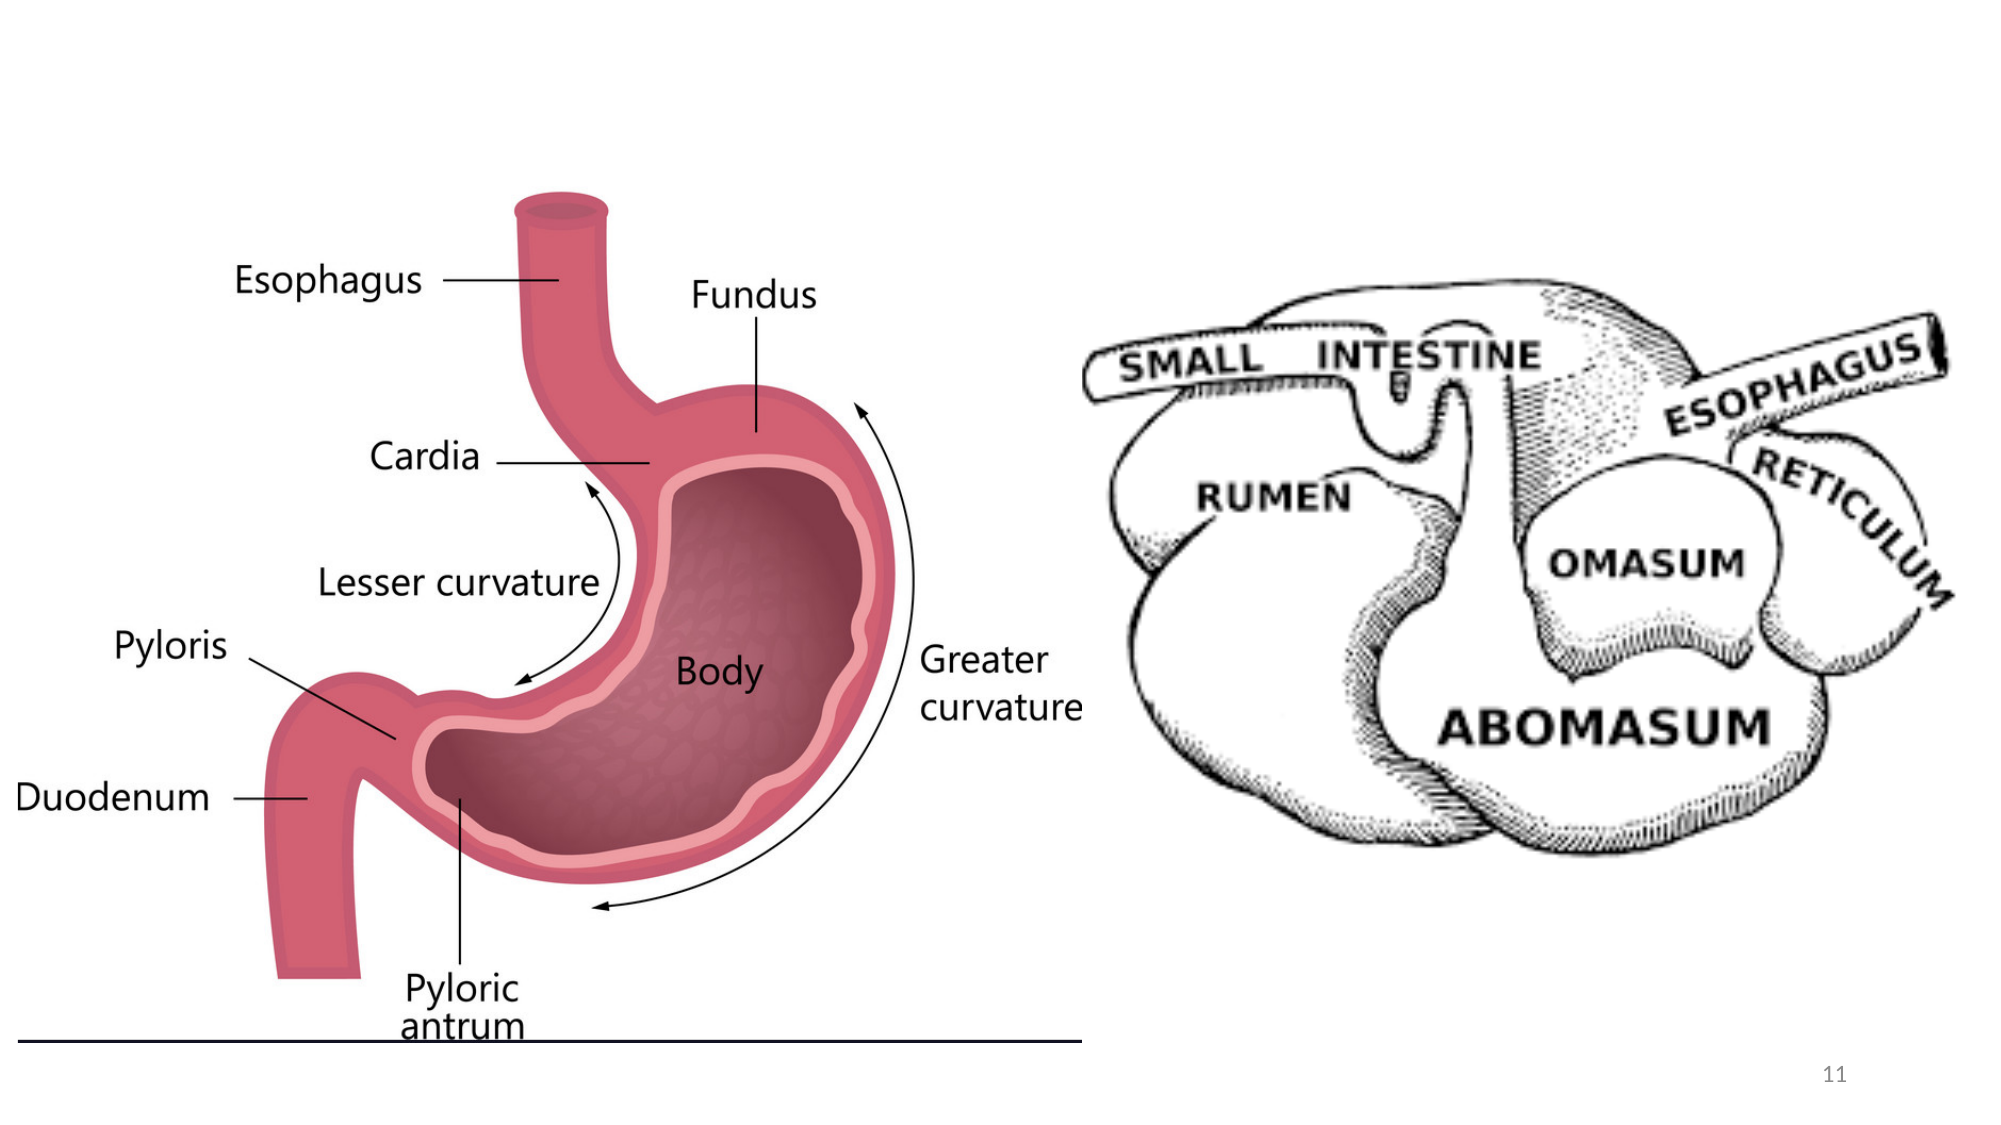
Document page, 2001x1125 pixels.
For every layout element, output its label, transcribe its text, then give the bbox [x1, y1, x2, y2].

slide_number 11 [1412, 1042, 1863, 1103]
picture [17, 134, 1983, 1043]
